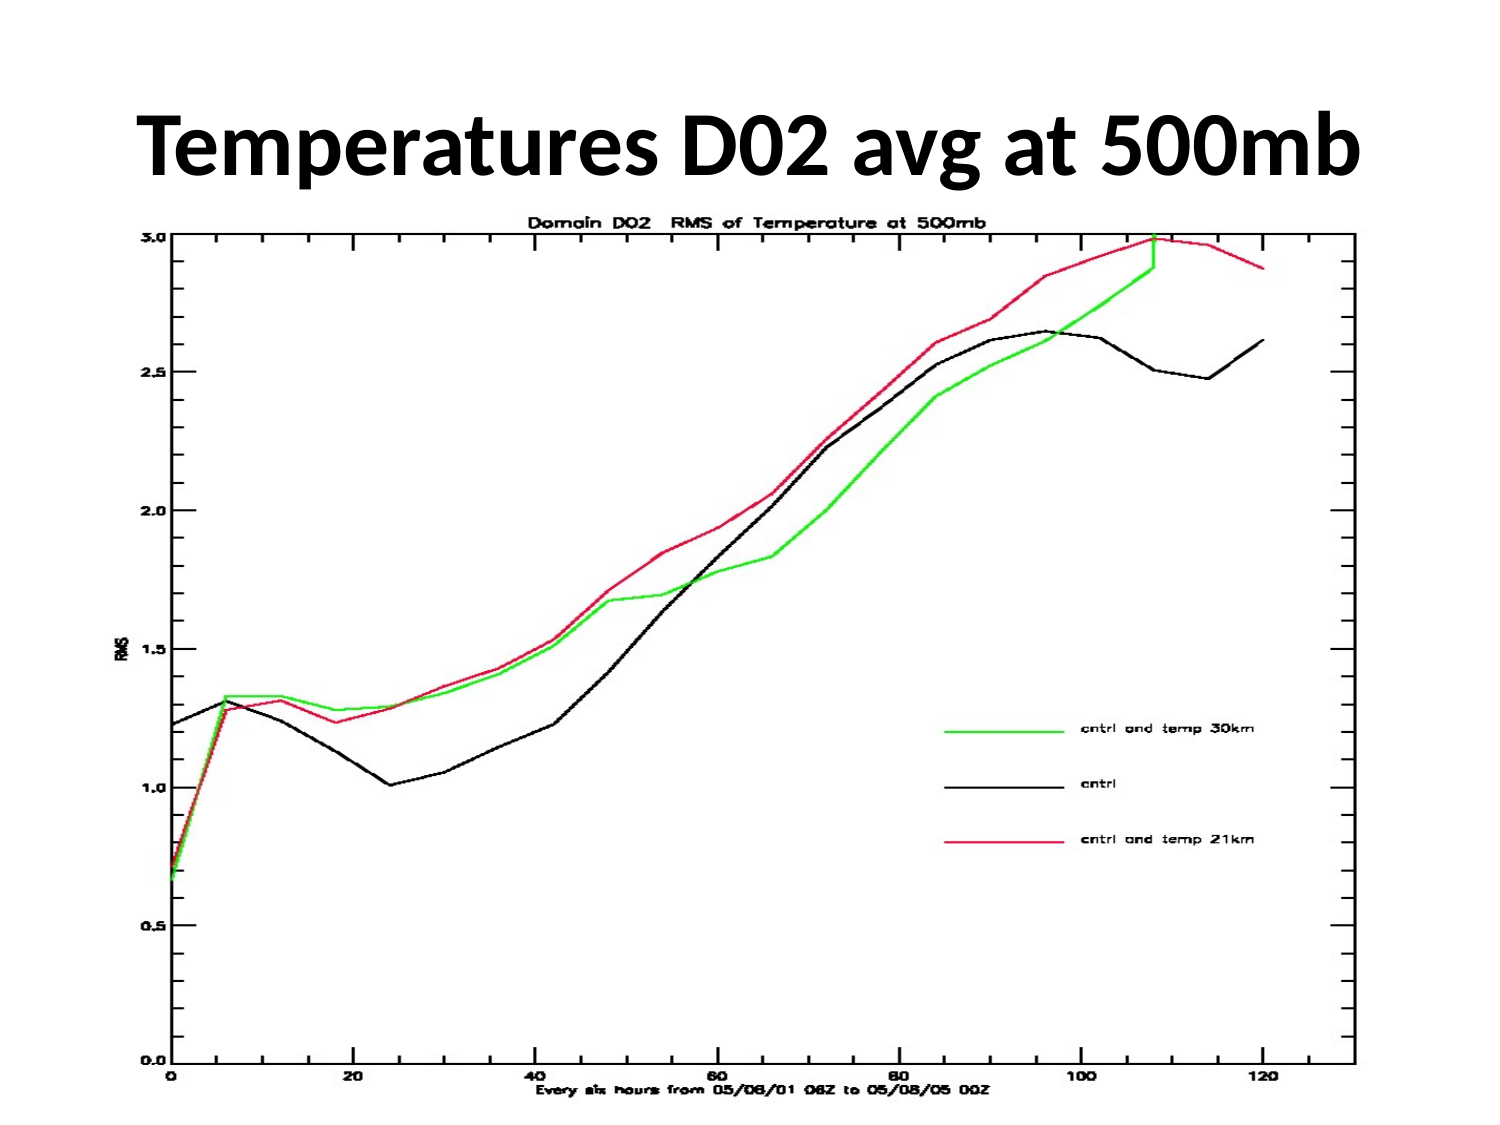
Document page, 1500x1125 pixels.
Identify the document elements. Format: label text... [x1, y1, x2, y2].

title Temperatures D02 avg at 500mb [75, 45, 1425, 233]
picture [74, 213, 1383, 1107]
